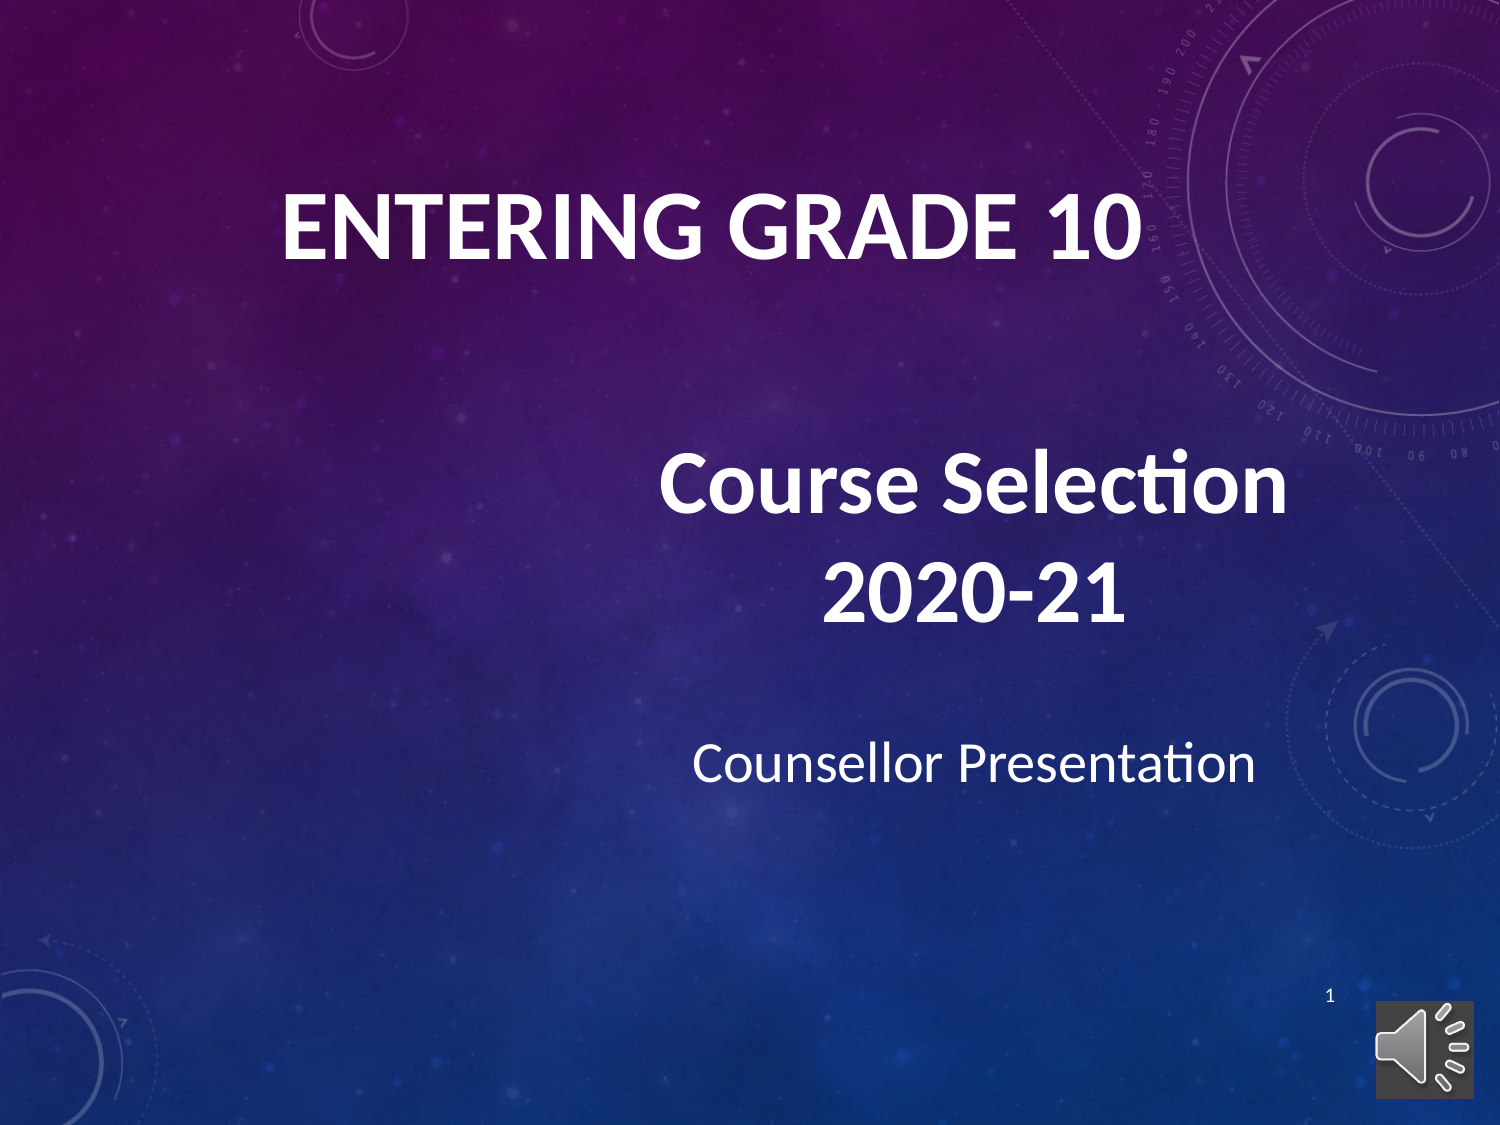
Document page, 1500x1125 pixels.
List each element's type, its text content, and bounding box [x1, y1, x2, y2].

slide_number 1 [1281, 963, 1350, 1025]
title Entering Grade 10 [75, 99, 1350, 339]
subtitle Course Selection 2020-21 Counsellor Presentation [450, 362, 1500, 875]
picture [0, 0, 1500, 1125]
